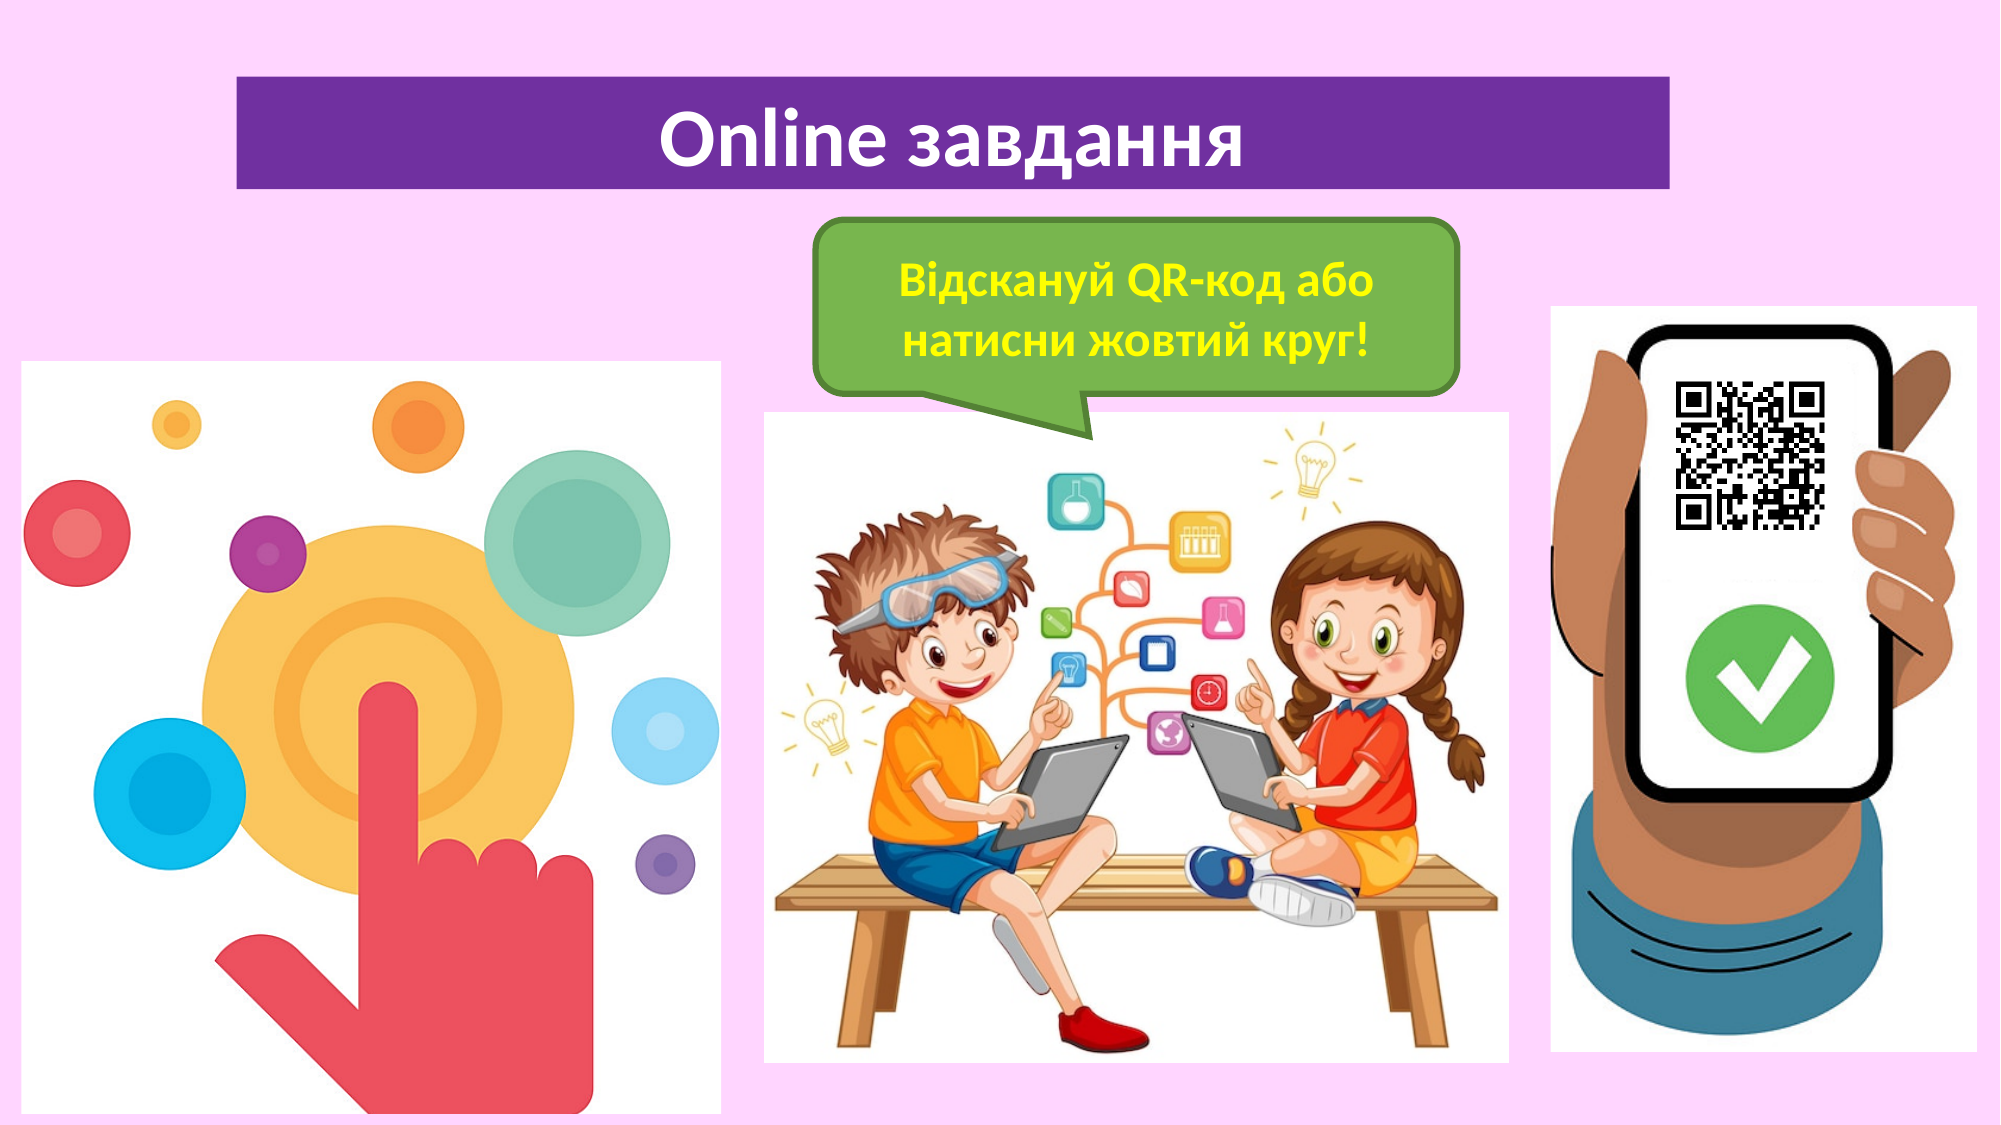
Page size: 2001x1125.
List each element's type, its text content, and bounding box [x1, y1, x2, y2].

picture [21, 361, 722, 1114]
text_box Online завдання [236, 76, 1671, 190]
picture [1550, 306, 1977, 1052]
text_box Відскануй QR-код або натисни жовтий круг! [814, 218, 1459, 412]
picture [764, 412, 1509, 1063]
